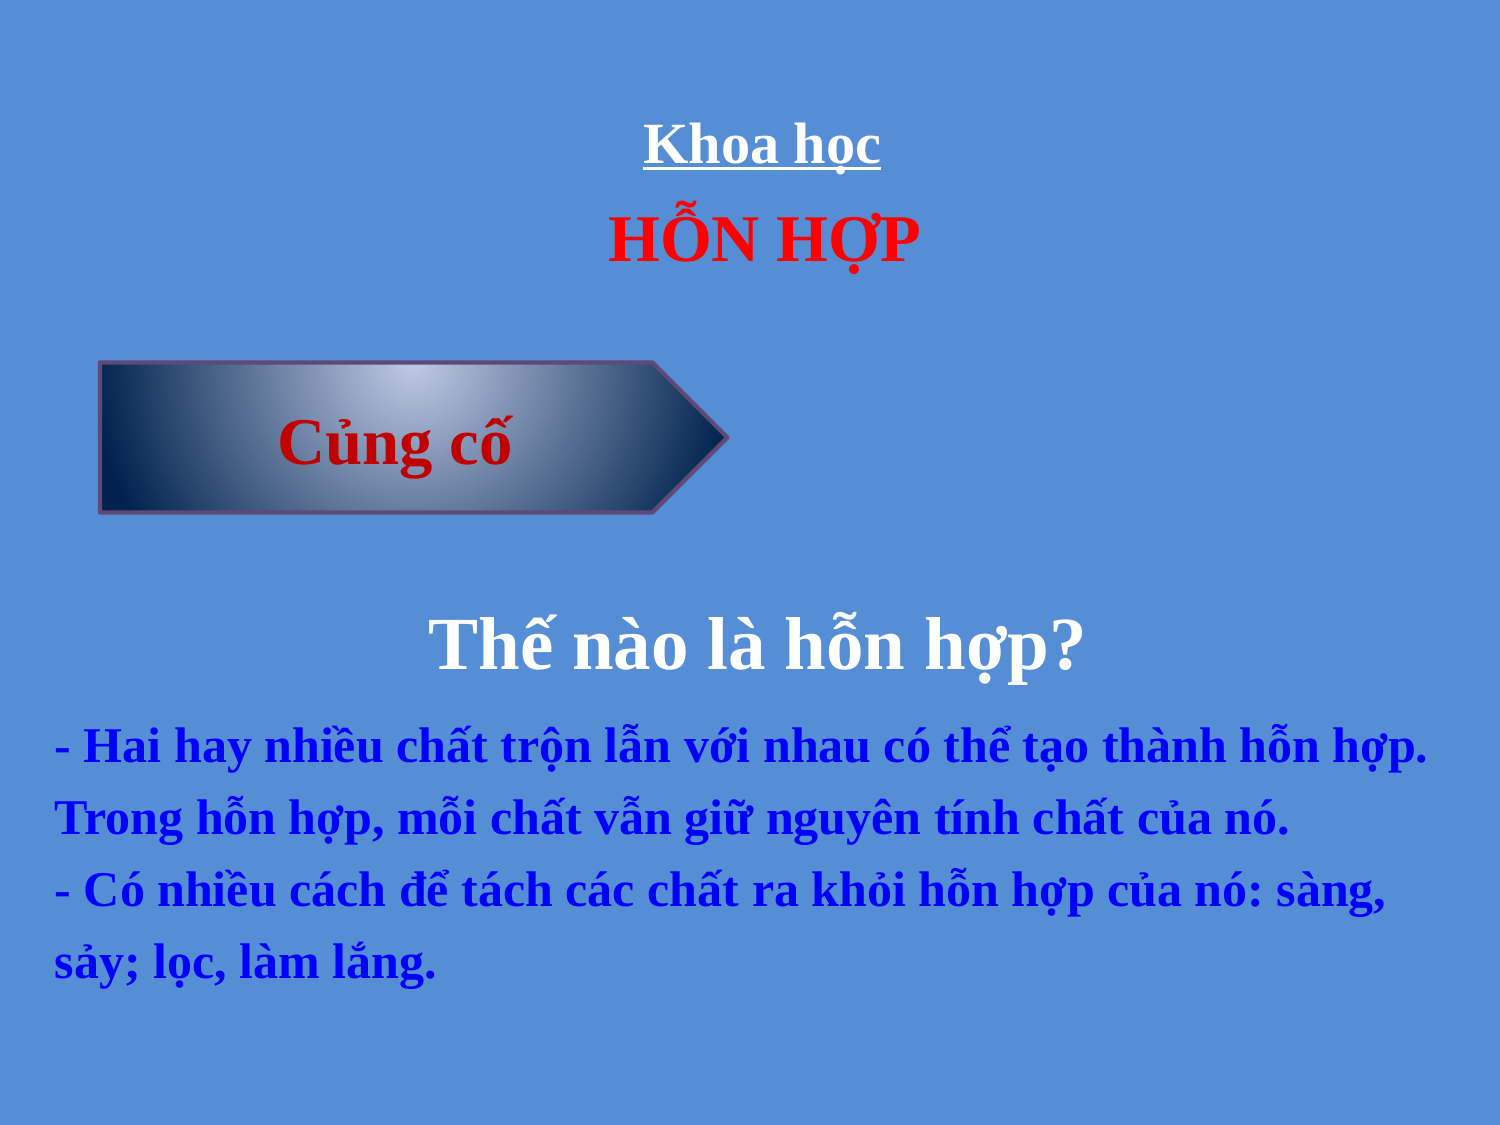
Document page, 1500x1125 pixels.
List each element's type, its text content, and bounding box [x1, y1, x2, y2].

text_box Củng cố [97, 360, 730, 515]
text_box - Hai hay nhiều chất trộn lẫn với nhau có thể tạo thành hỗn hợp. Trong hỗn hợp, mỗi chất vẫn giữ nguyên tính chất của nó. - Có nhiều cách để tách các chất ra khỏi hỗn hợp của nó: sàng, sảy; lọc, làm lắng. [39, 693, 1490, 997]
text_box HỖN HỢP [515, 187, 1015, 283]
text_box Thế nào là hỗn hợp? [413, 587, 1163, 693]
text_box Khoa học [512, 97, 1013, 183]
